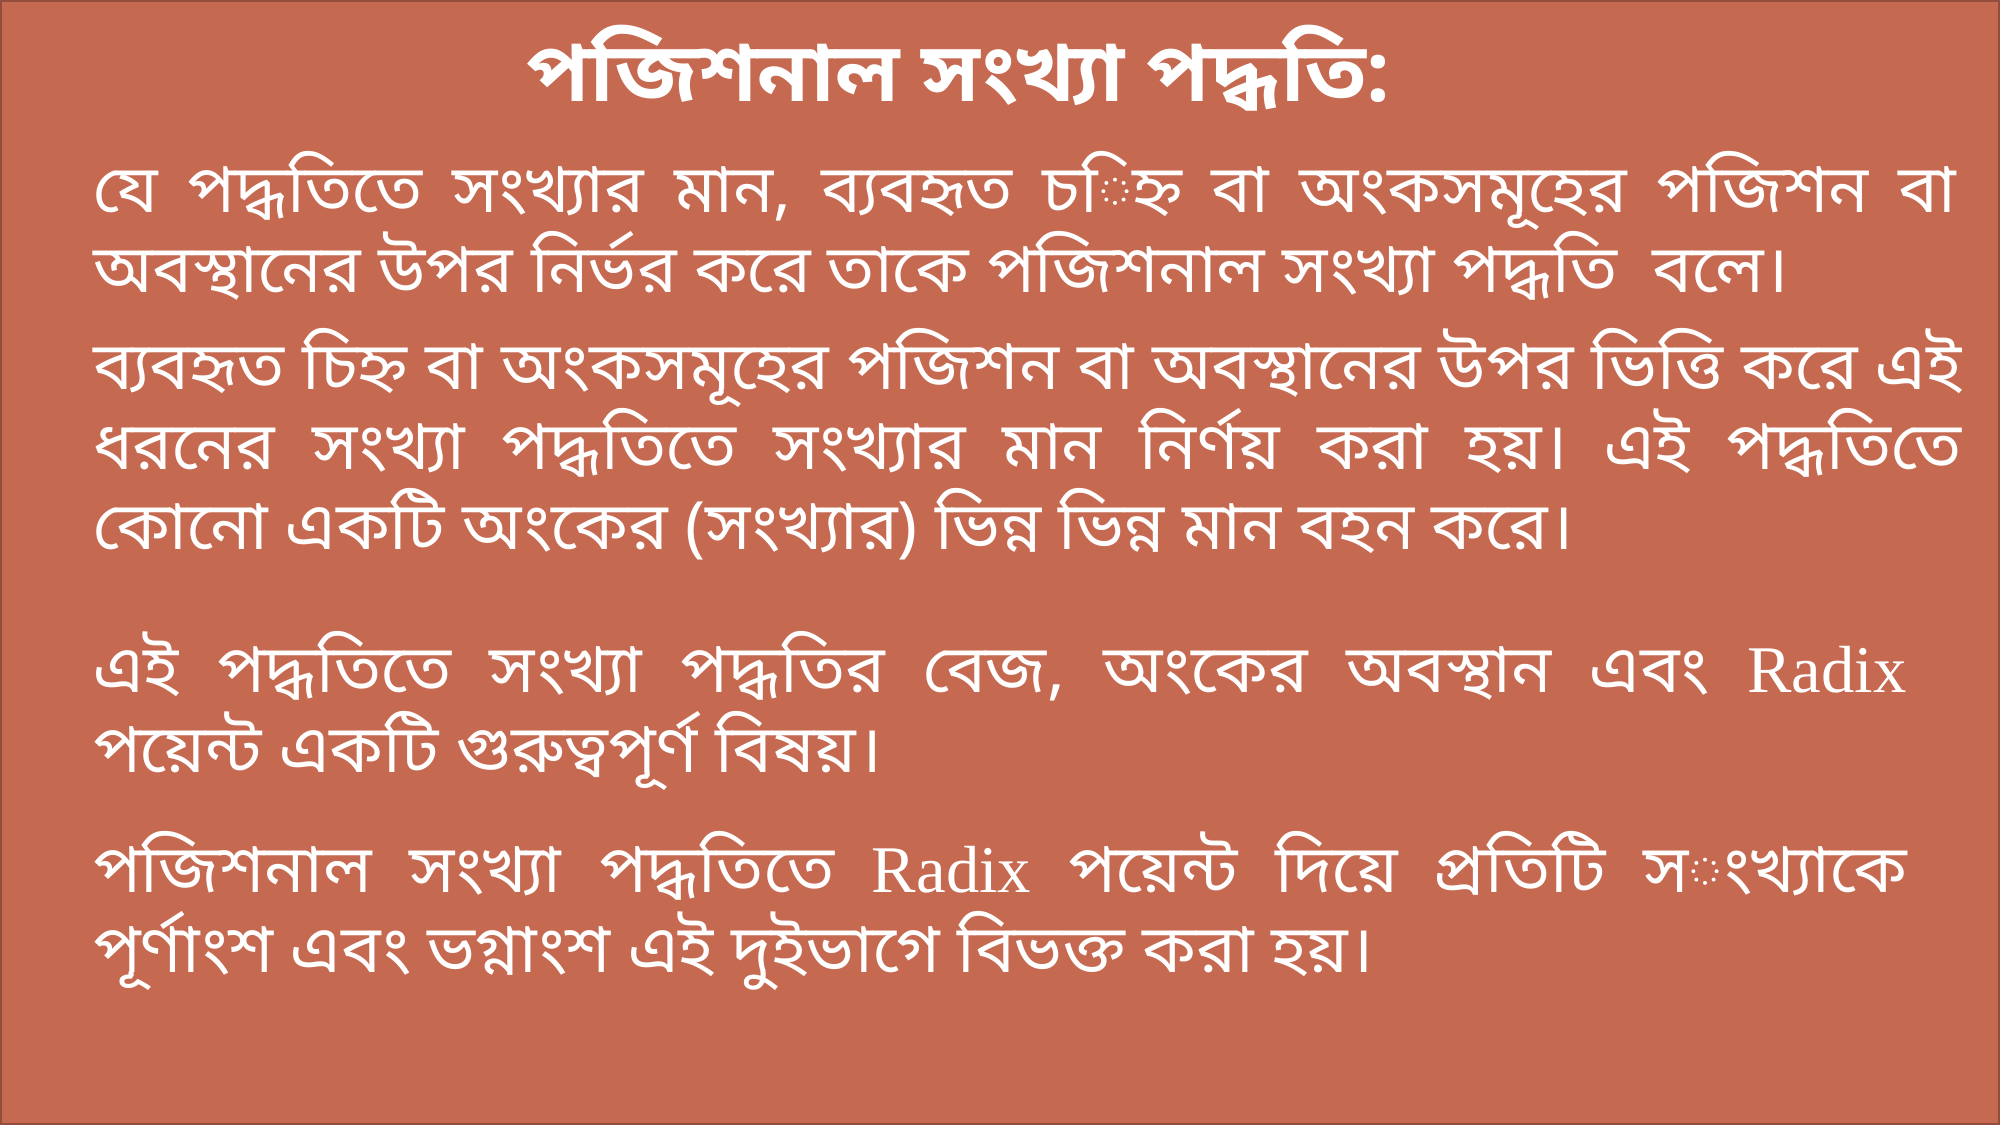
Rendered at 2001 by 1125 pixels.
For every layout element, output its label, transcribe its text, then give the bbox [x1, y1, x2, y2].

text_box [0, 0, 2000, 1125]
text_box যে পদ্ধতিতে সংখ্যার মান, ব্যবহৃত চিহ্ন বা অংকসমূহের পজিশন বা অবস্থানের উপর নির্ভর করে তাকে পজিশনাল সংখ্যা পদ্ধতি বলে। [78, 138, 1971, 314]
text_box পজিশনাল সংখ্যা পদ্ধতিতে Radix পয়েন্ট দিয়ে প্রতিটি সংখ্যাকে পূর্ণাংশ এবং ভগ্নাংশ এই দুইভাগে বিভক্ত করা হয়। [78, 818, 1922, 994]
text_box এই পদ্ধতিতে সংখ্যা পদ্ধতির বেজ, অংকের অবস্থান এবং Radix পয়েন্ট একটি গুরুত্বপূর্ণ বিষয়। [78, 618, 1922, 794]
text_box ব্যবহৃত চিহ্ন বা অংকসমূহের পজিশন বা অবস্থানের উপর ভিত্তি করে এই ধরনের সংখ্যা পদ্ধতিতে সংখ্যার মান নির্ণয় করা হয়। এই পদ্ধতিতে কোনো একটি অংকের (সংখ্যার) ভিন্ন ভিন্ন মান বহন করে। [78, 315, 1977, 571]
text_box পজিশনাল সংখ্যা পদ্ধতি: [511, 11, 1657, 126]
